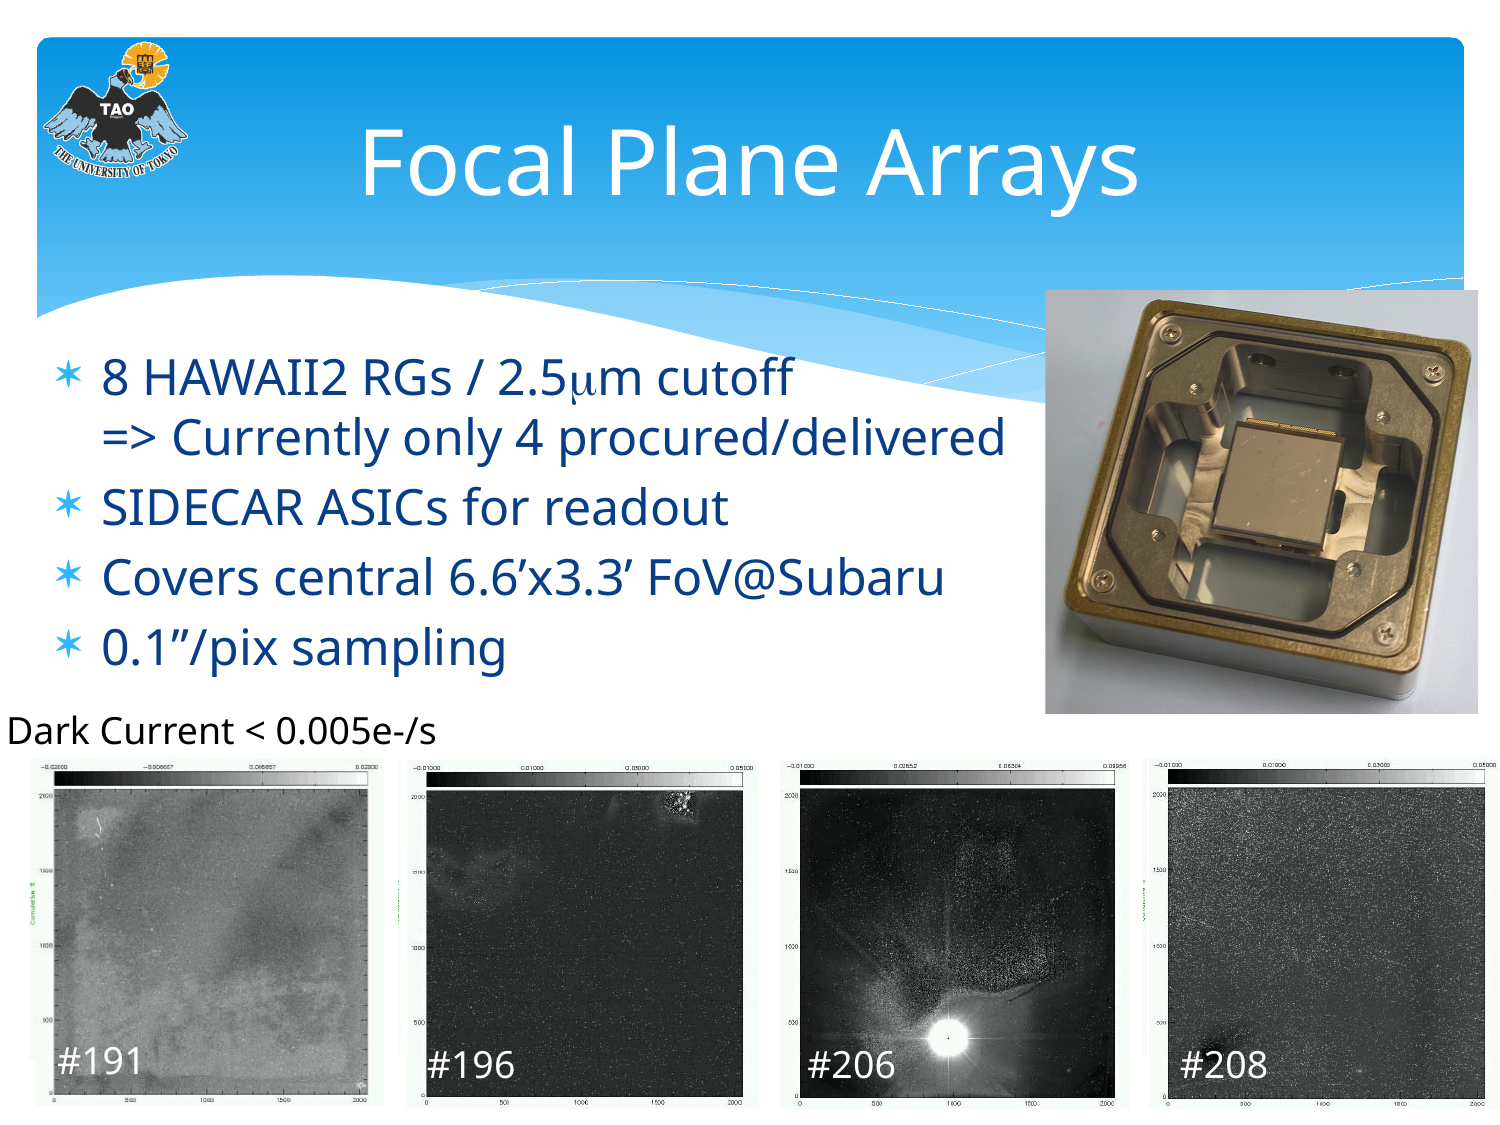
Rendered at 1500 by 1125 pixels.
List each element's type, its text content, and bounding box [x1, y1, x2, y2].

text_box Dark Current < 0.005e-/s [0, 699, 452, 760]
picture [29, 34, 202, 185]
list 8 HAWAII2 RGs / 2.5mm cutoff => Currently only 4 procured/delivered SIDECAR ASICs for readout Covers central 6.6’x3.3’ FoV@Subaru 0.1”/pix sampling [41, 338, 1257, 768]
picture [775, 760, 1130, 1109]
title Focal Plane Arrays [75, 55, 1425, 261]
picture [1143, 758, 1500, 1119]
picture [398, 760, 762, 1111]
picture [1045, 290, 1479, 714]
picture [29, 758, 385, 1107]
picture [126, 42, 165, 55]
